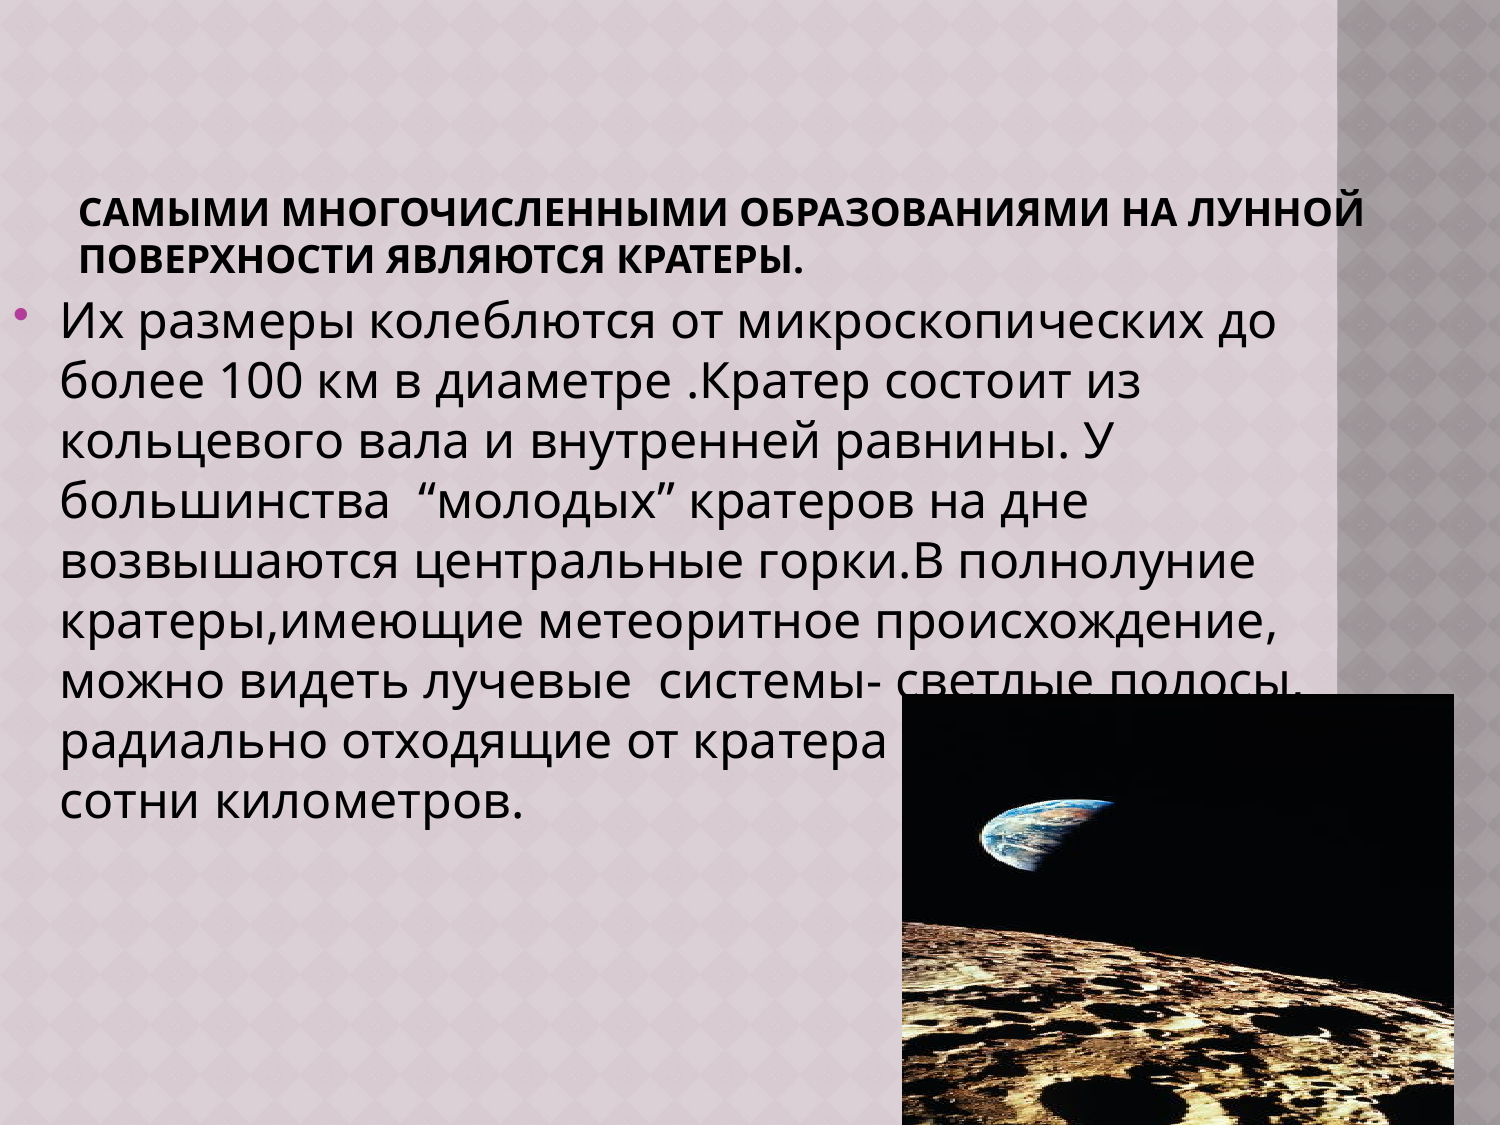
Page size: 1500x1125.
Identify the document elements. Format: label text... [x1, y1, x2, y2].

title Самыми многочисленными образованиями на лунной поверхности являются кратеры. [70, 187, 1425, 282]
picture [902, 693, 1454, 1125]
list Их размеры колеблются от микроскопических до более 100 км в диаметре .Кратер состоит из кольцевого вала и внутренней равнины. У большинства “молодых” кратеров на дне возвышаются центральные горки.В полнолуние кратеры,имеющие метеоритное происхождение, можно видеть лучевые системы- светлые полосы, радиально отходящие от кратера и тянущиеся на сотни километров. [0, 281, 1418, 1079]
